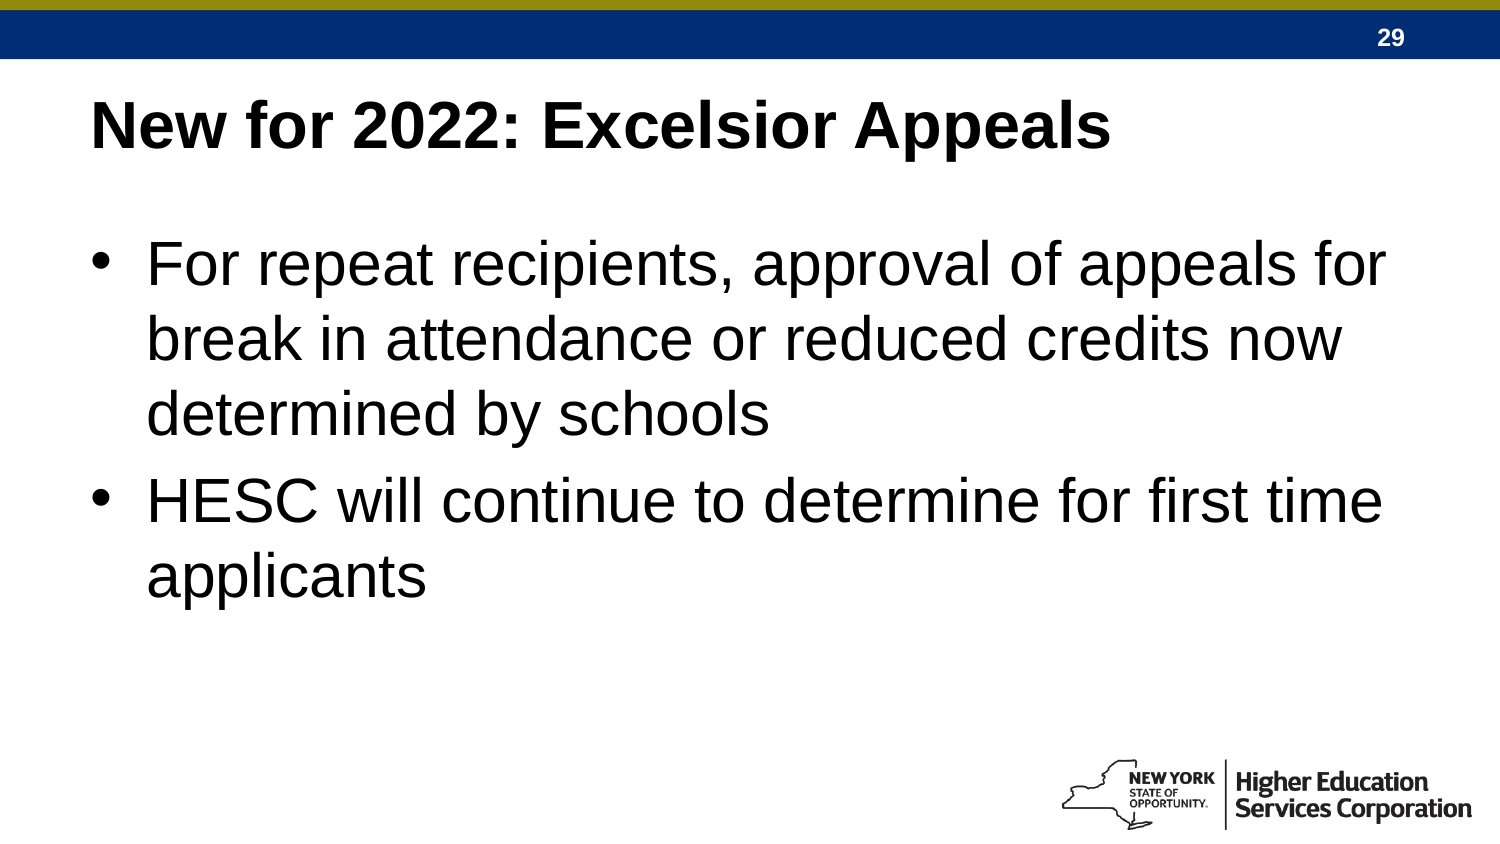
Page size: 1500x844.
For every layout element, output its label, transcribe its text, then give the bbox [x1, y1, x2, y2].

title New for 2022: Excelsior Appeals [75, 52, 1425, 193]
picture [1062, 759, 1472, 830]
list For repeat recipients, approval of appeals for break in attendance or reduced credits now determined by schools HESC will continue to determine for first time applicants [75, 215, 1425, 760]
